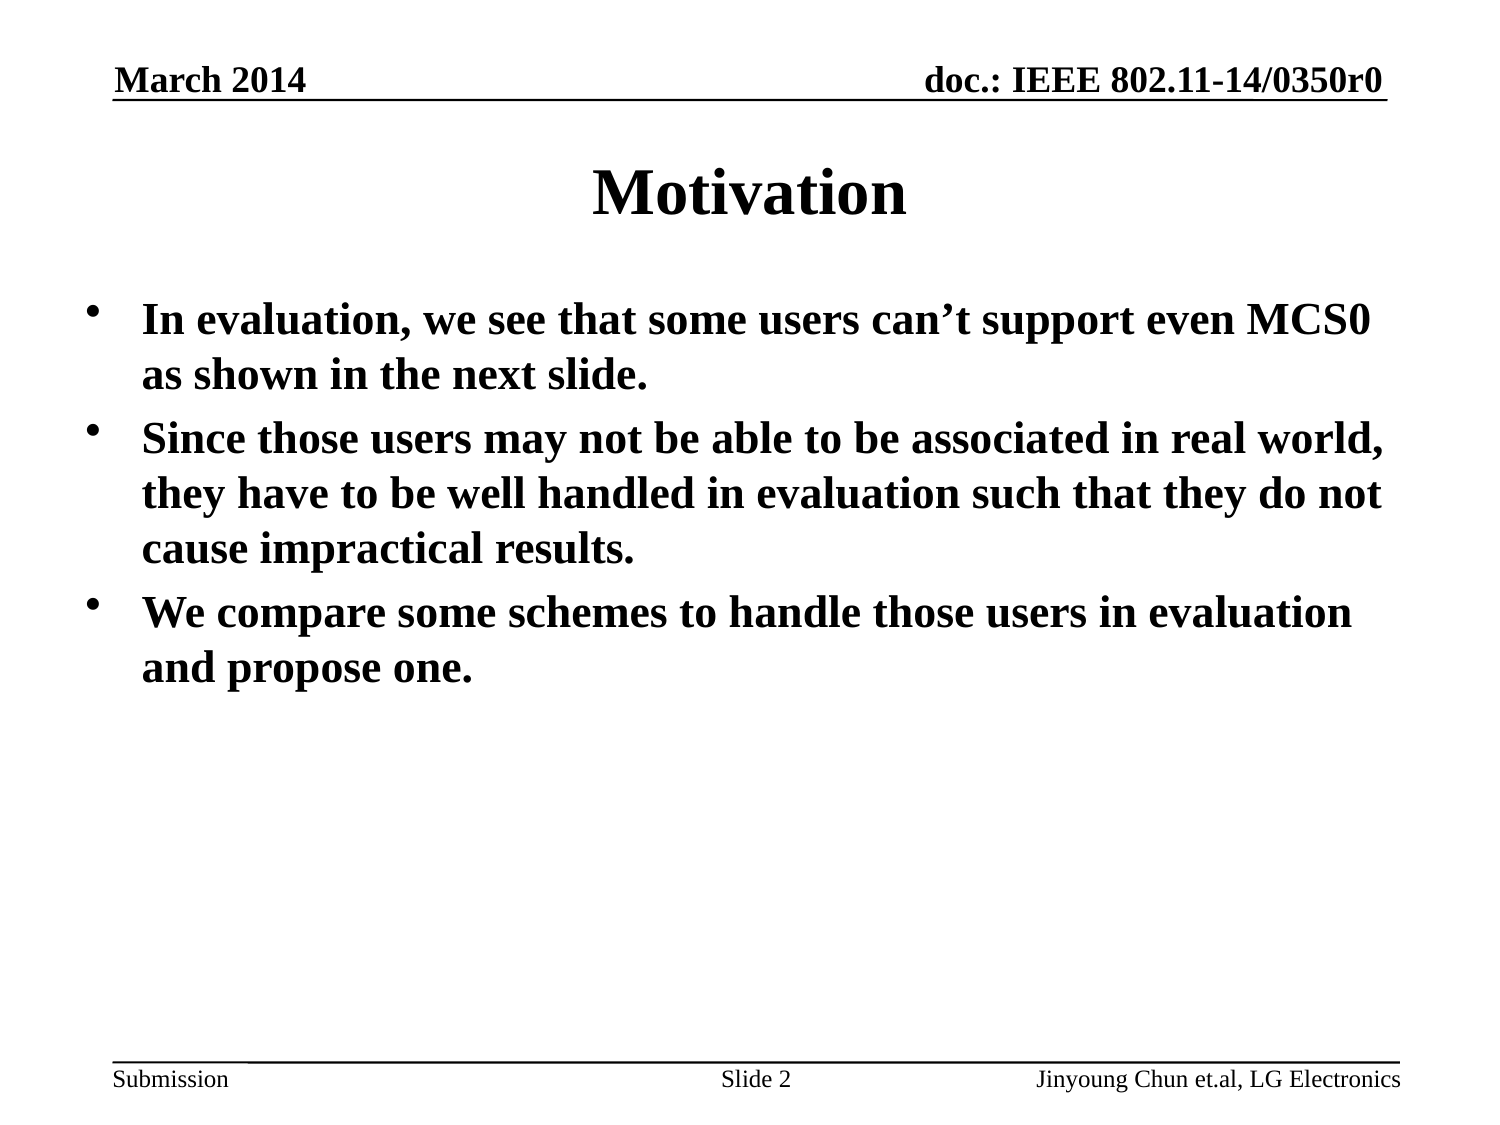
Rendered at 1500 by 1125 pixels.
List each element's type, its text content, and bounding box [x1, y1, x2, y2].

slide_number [114, 54, 309, 99]
slide_number Slide 2 [712, 1062, 800, 1093]
title Motivation [112, 99, 1388, 275]
list In evaluation, we see that some users can’t support even MCS0 as shown in the next slide. Since those users may not be able to be associated in real world, they have to be well handled in evaluation such that they do not cause impractical results. We compare some schemes to handle those users in evaluation and propose one. [70, 281, 1418, 1049]
footer Jinyoung Chun et.al, LG Electronics [1025, 1062, 1402, 1093]
